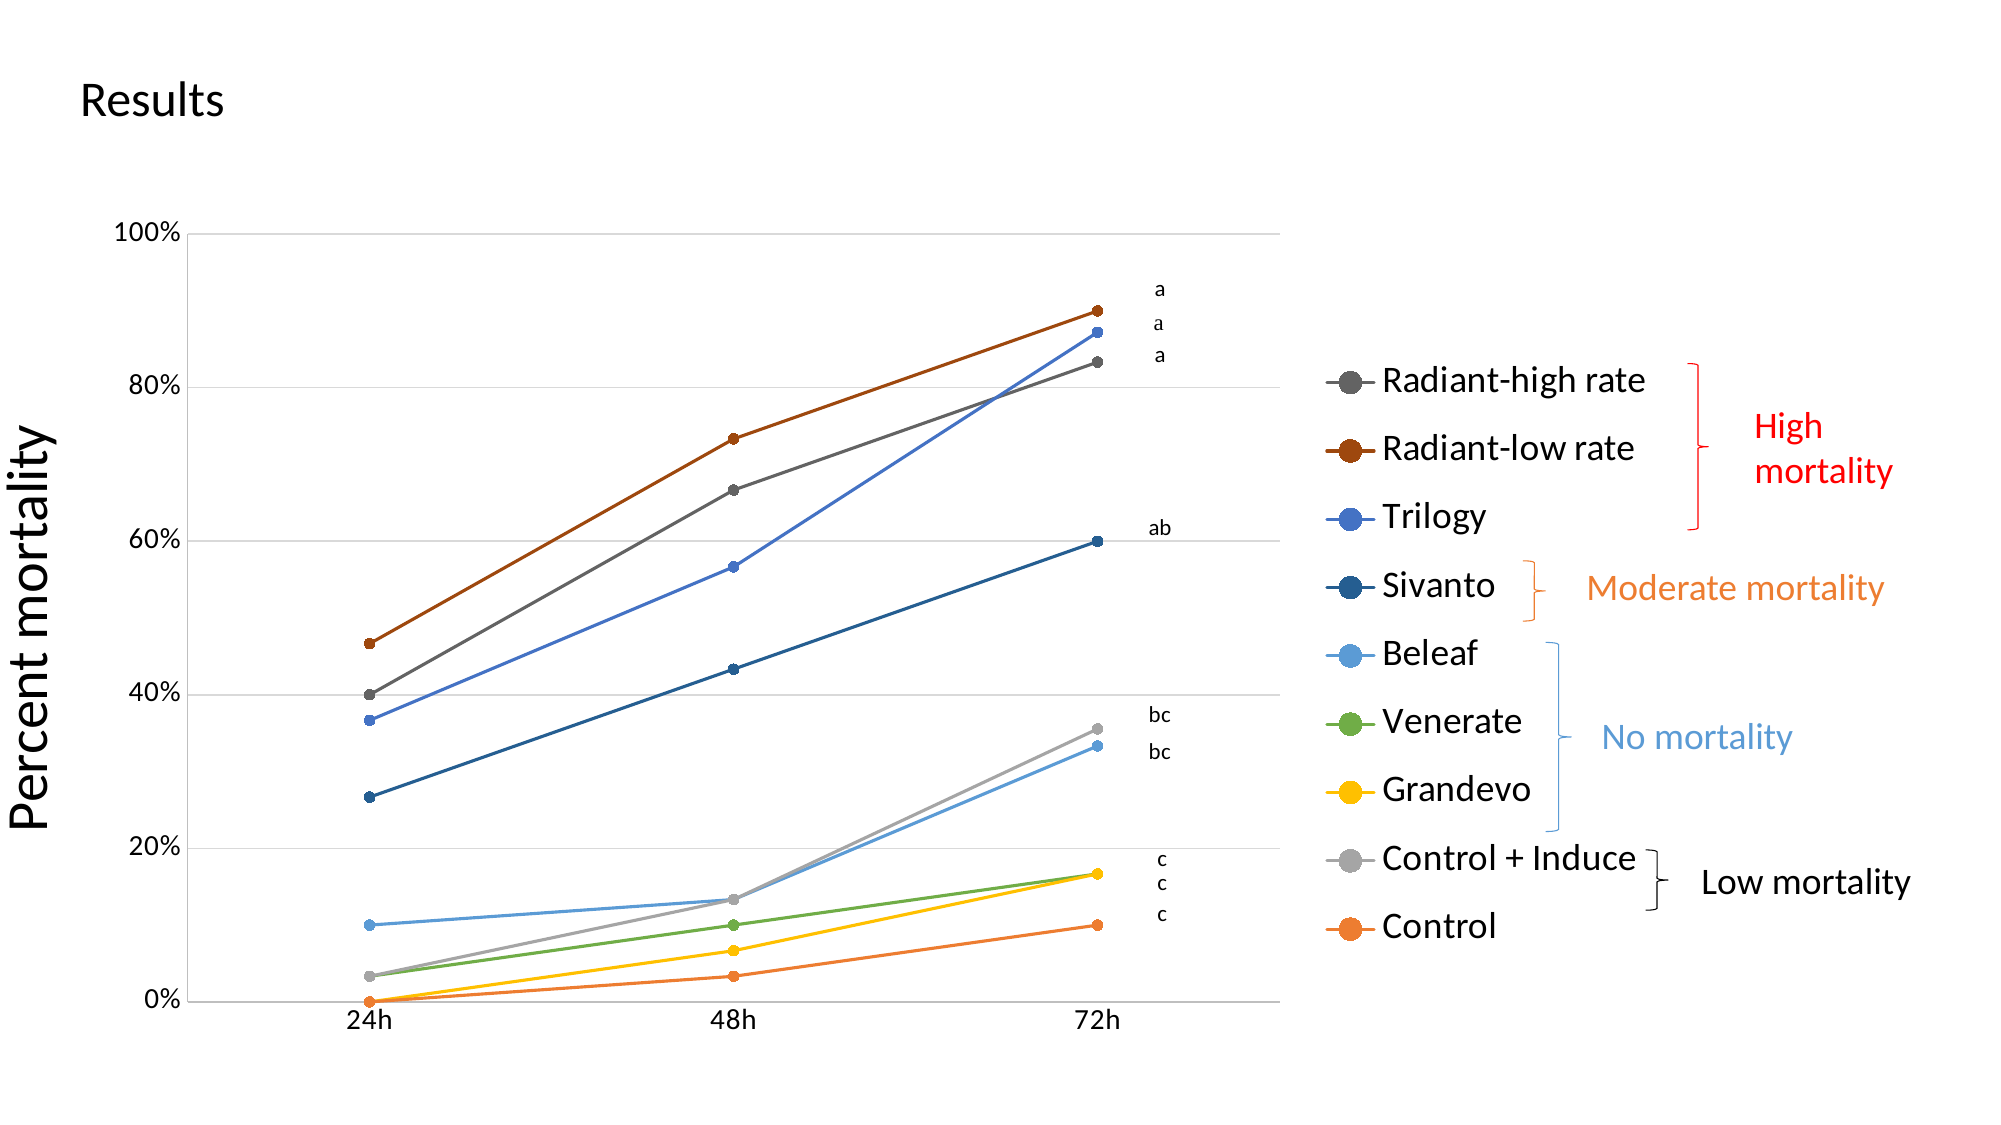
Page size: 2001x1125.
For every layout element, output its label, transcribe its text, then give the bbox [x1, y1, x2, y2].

text_box Results [65, 58, 1919, 134]
text_box High mortality [1739, 393, 1965, 499]
text_box Low mortality [1688, 849, 2000, 910]
text_box No mortality [1688, 704, 1948, 765]
chart [0, 216, 1688, 1096]
text_box Moderate mortality [1688, 555, 1932, 616]
text_box [1688, 363, 1709, 531]
